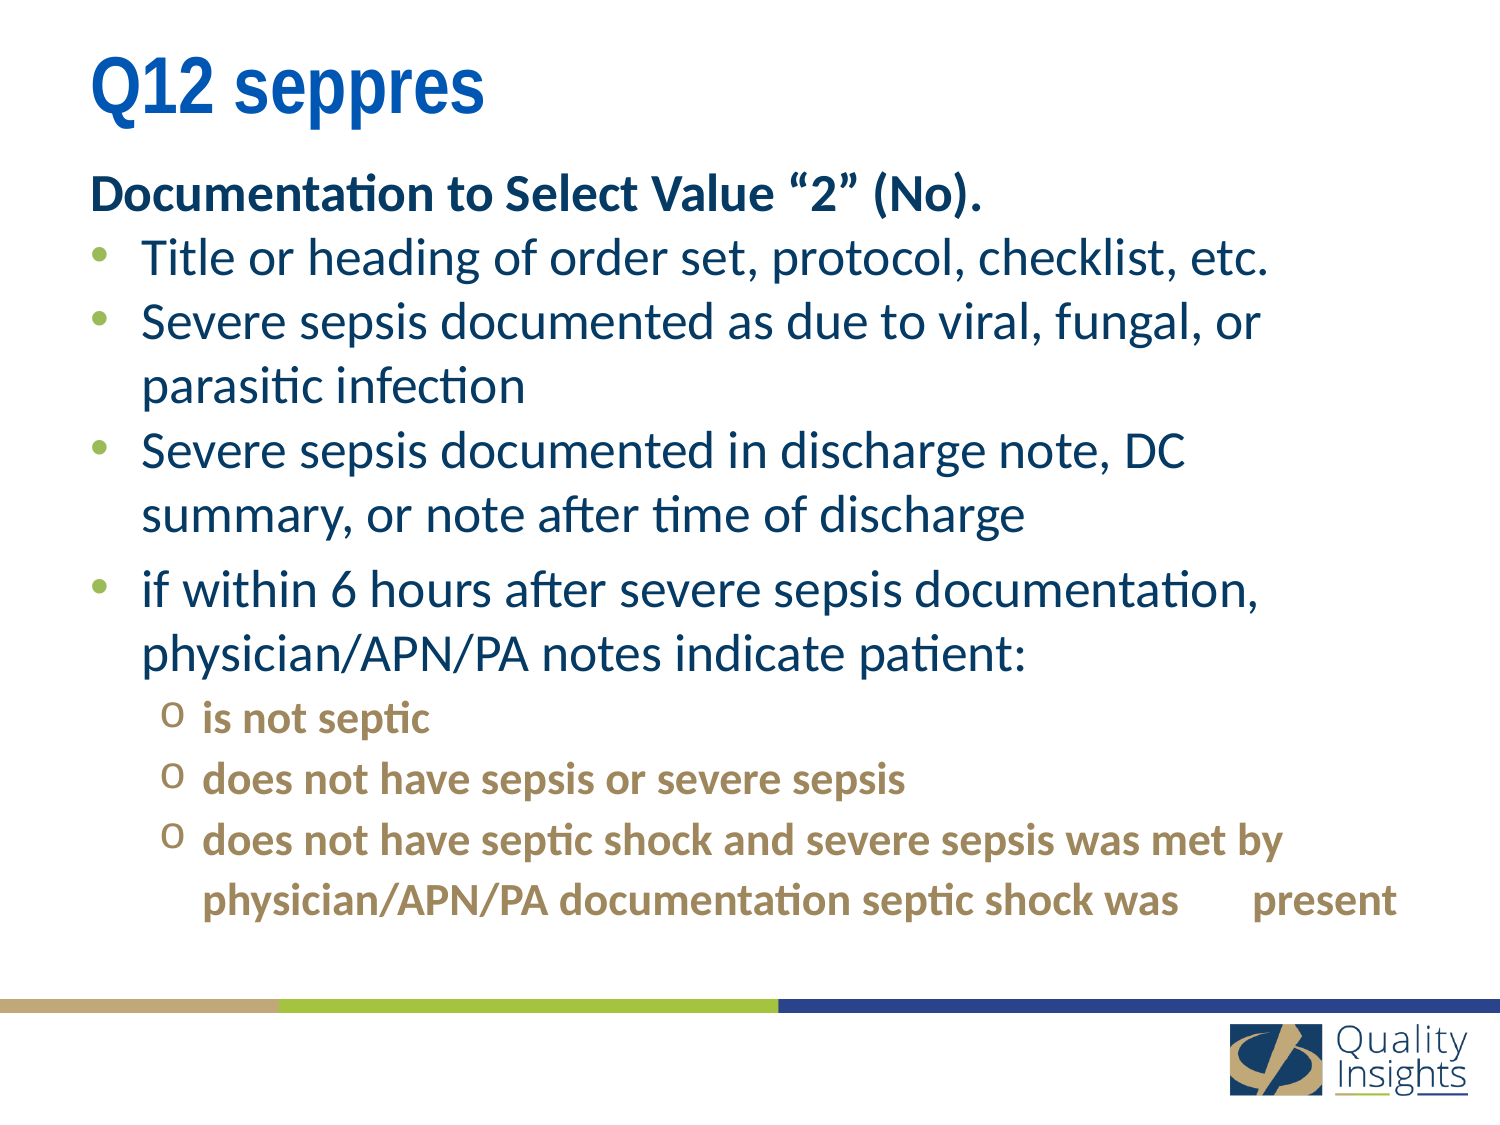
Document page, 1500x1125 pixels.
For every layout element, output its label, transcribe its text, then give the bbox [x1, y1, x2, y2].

title Q12 seppres [75, 24, 1425, 138]
picture [1224, 999, 1500, 1113]
picture [0, 999, 75, 1013]
list Documentation to Select Value “2” (No). Title or heading of order set, protocol, checklist, etc. Severe sepsis documented as due to viral, fungal, or parasitic infection Severe sepsis documented in discharge note, DC summary, or note after time of discharge if within 6 hours after severe sepsis documentation, physician/APN/PA notes indicate patient: is not septic does not have sepsis or severe sepsis does not have septic shock and severe sepsis was met by physician/APN/PA documentation septic shock was present [75, 149, 1425, 1063]
